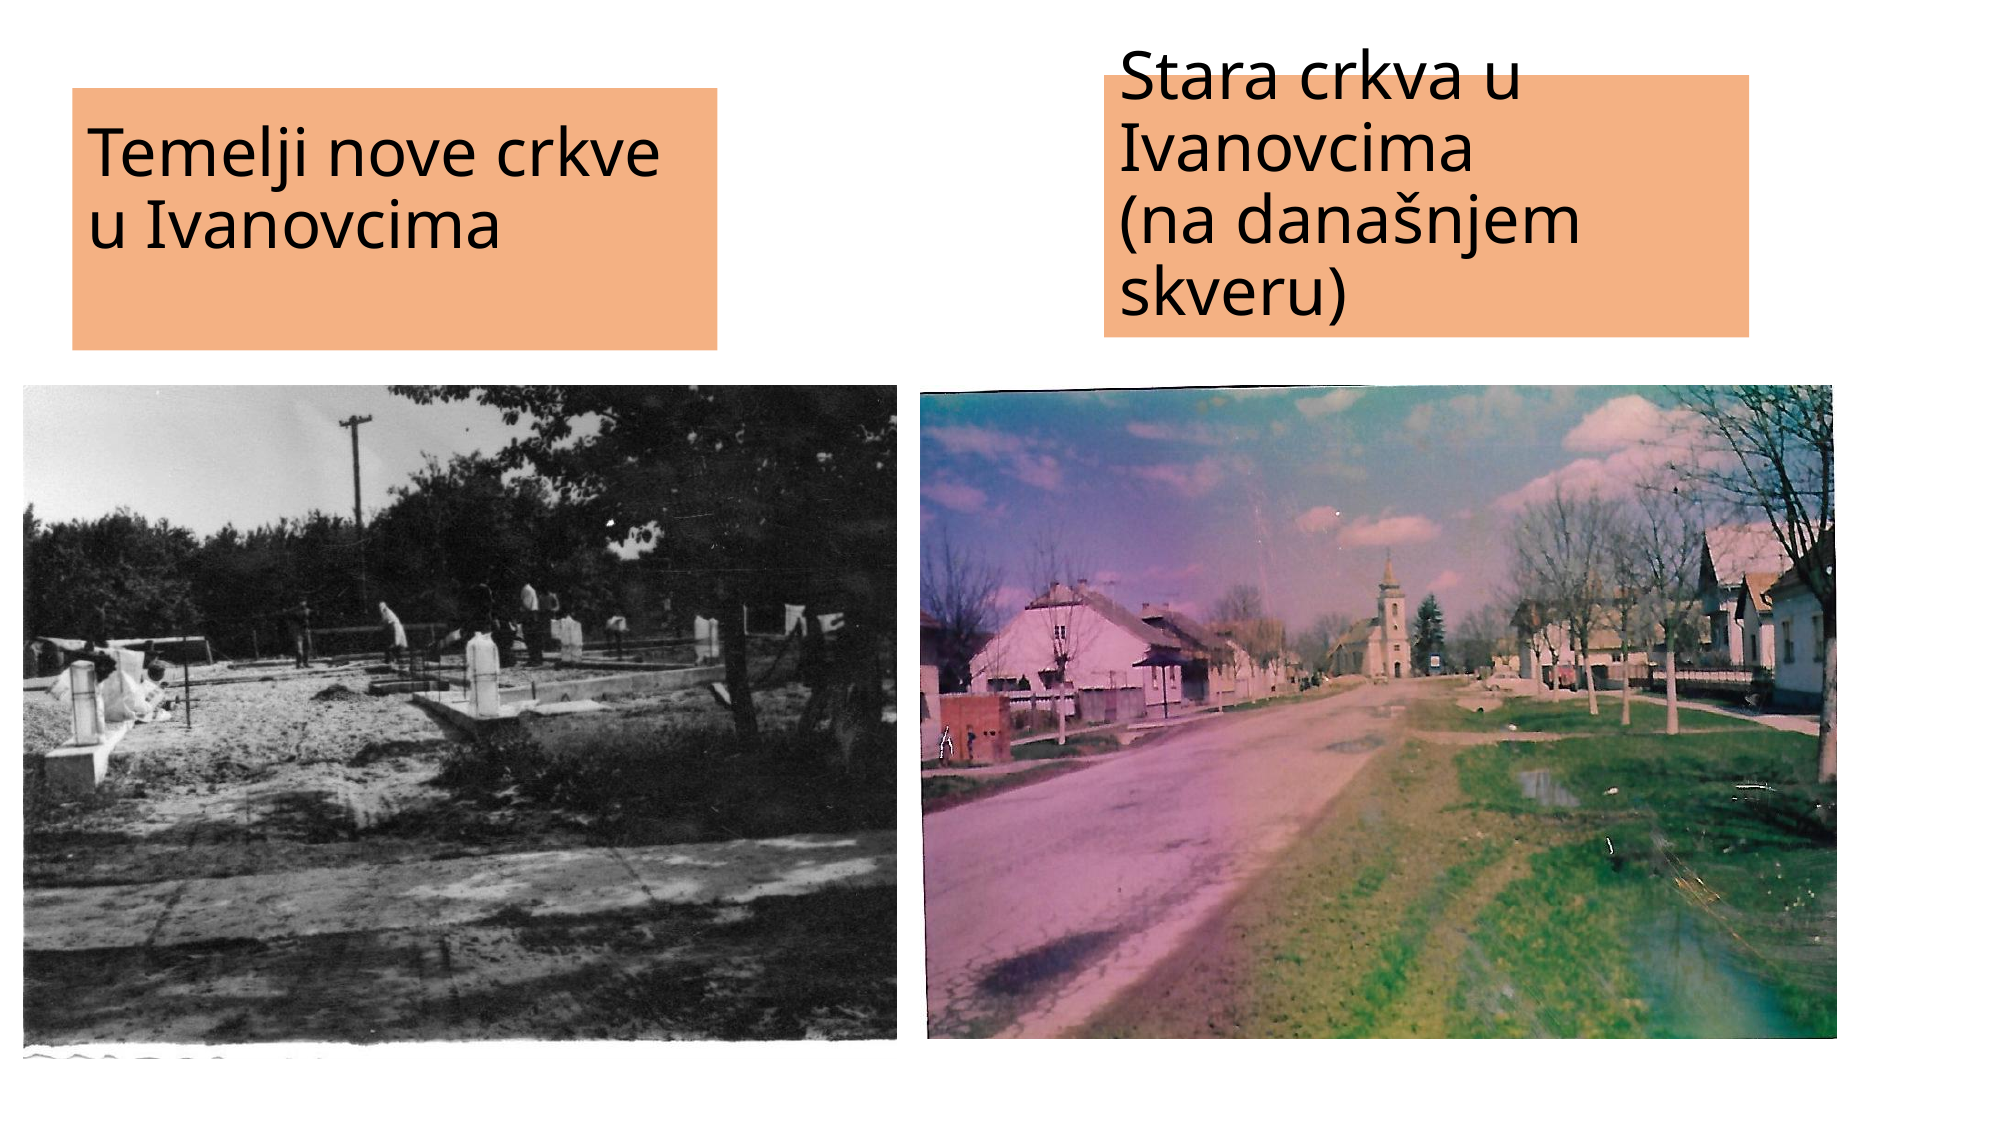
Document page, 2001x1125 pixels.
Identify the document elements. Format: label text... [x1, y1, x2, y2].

text_box Temelji nove crkve u Ivanovcima [72, 88, 718, 351]
picture [920, 385, 1837, 1039]
title Stara crkva u Ivanovcima (na današnjem skveru) [1104, 75, 1750, 338]
picture [23, 385, 897, 1059]
